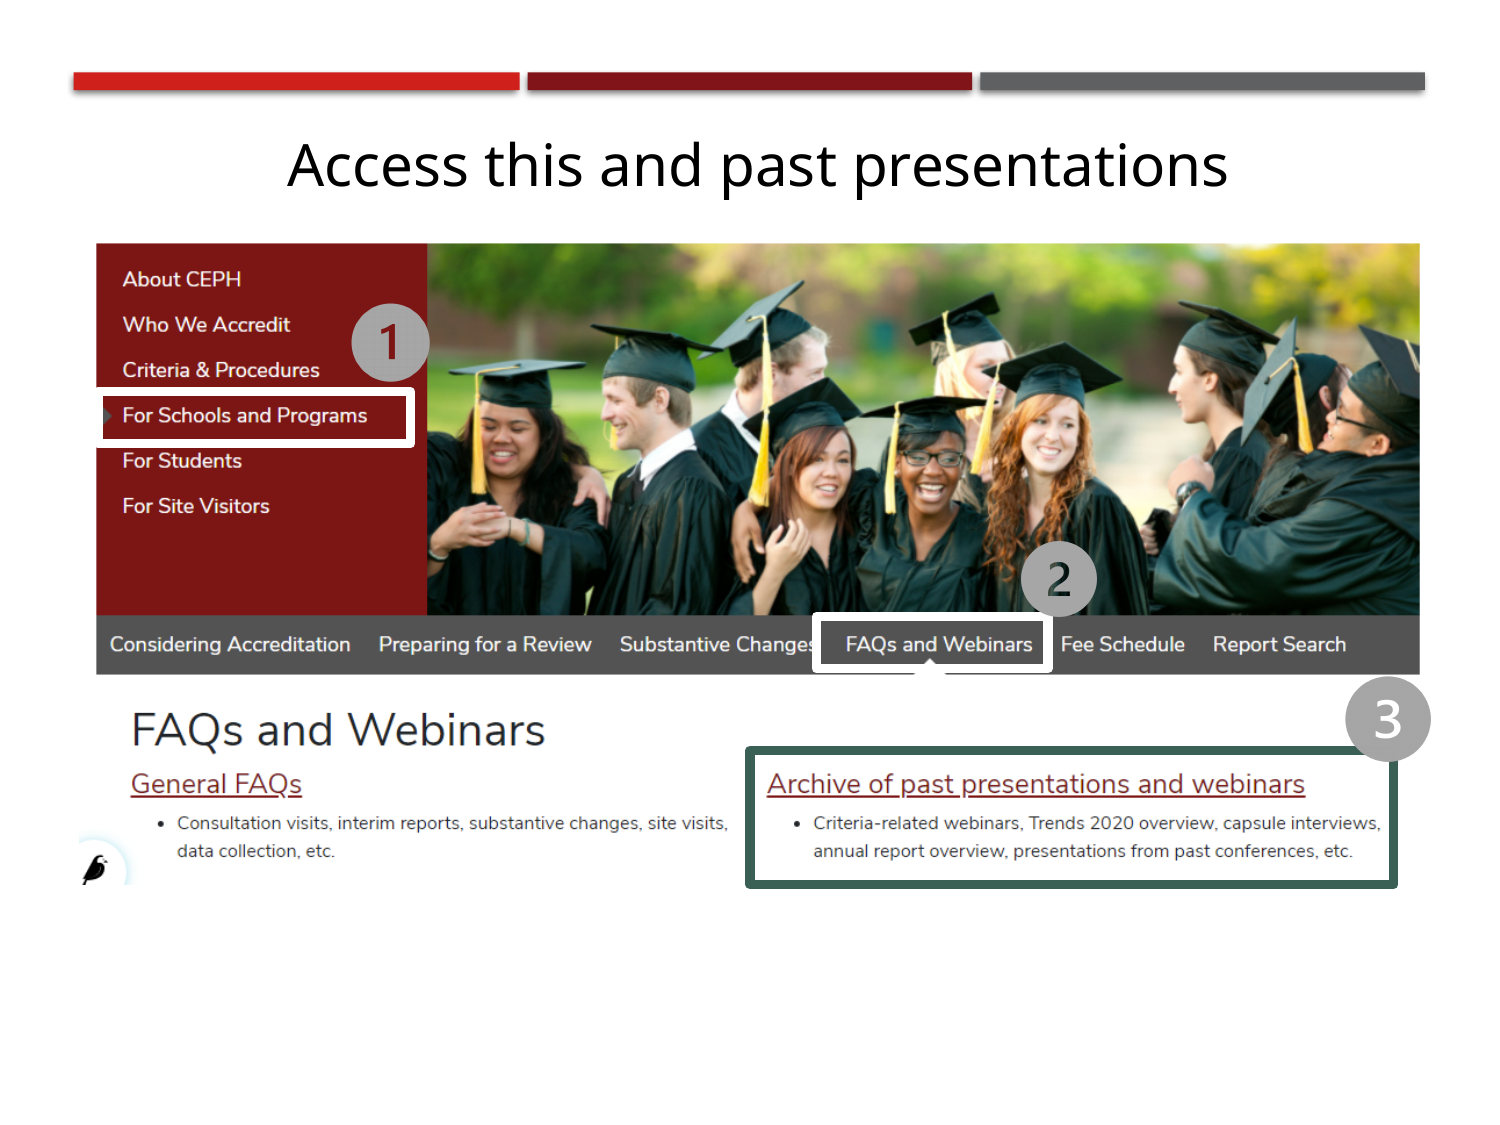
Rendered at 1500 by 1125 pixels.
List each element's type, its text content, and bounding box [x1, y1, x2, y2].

picture [78, 239, 1442, 885]
text_box Access this and past presentations [272, 120, 1442, 206]
